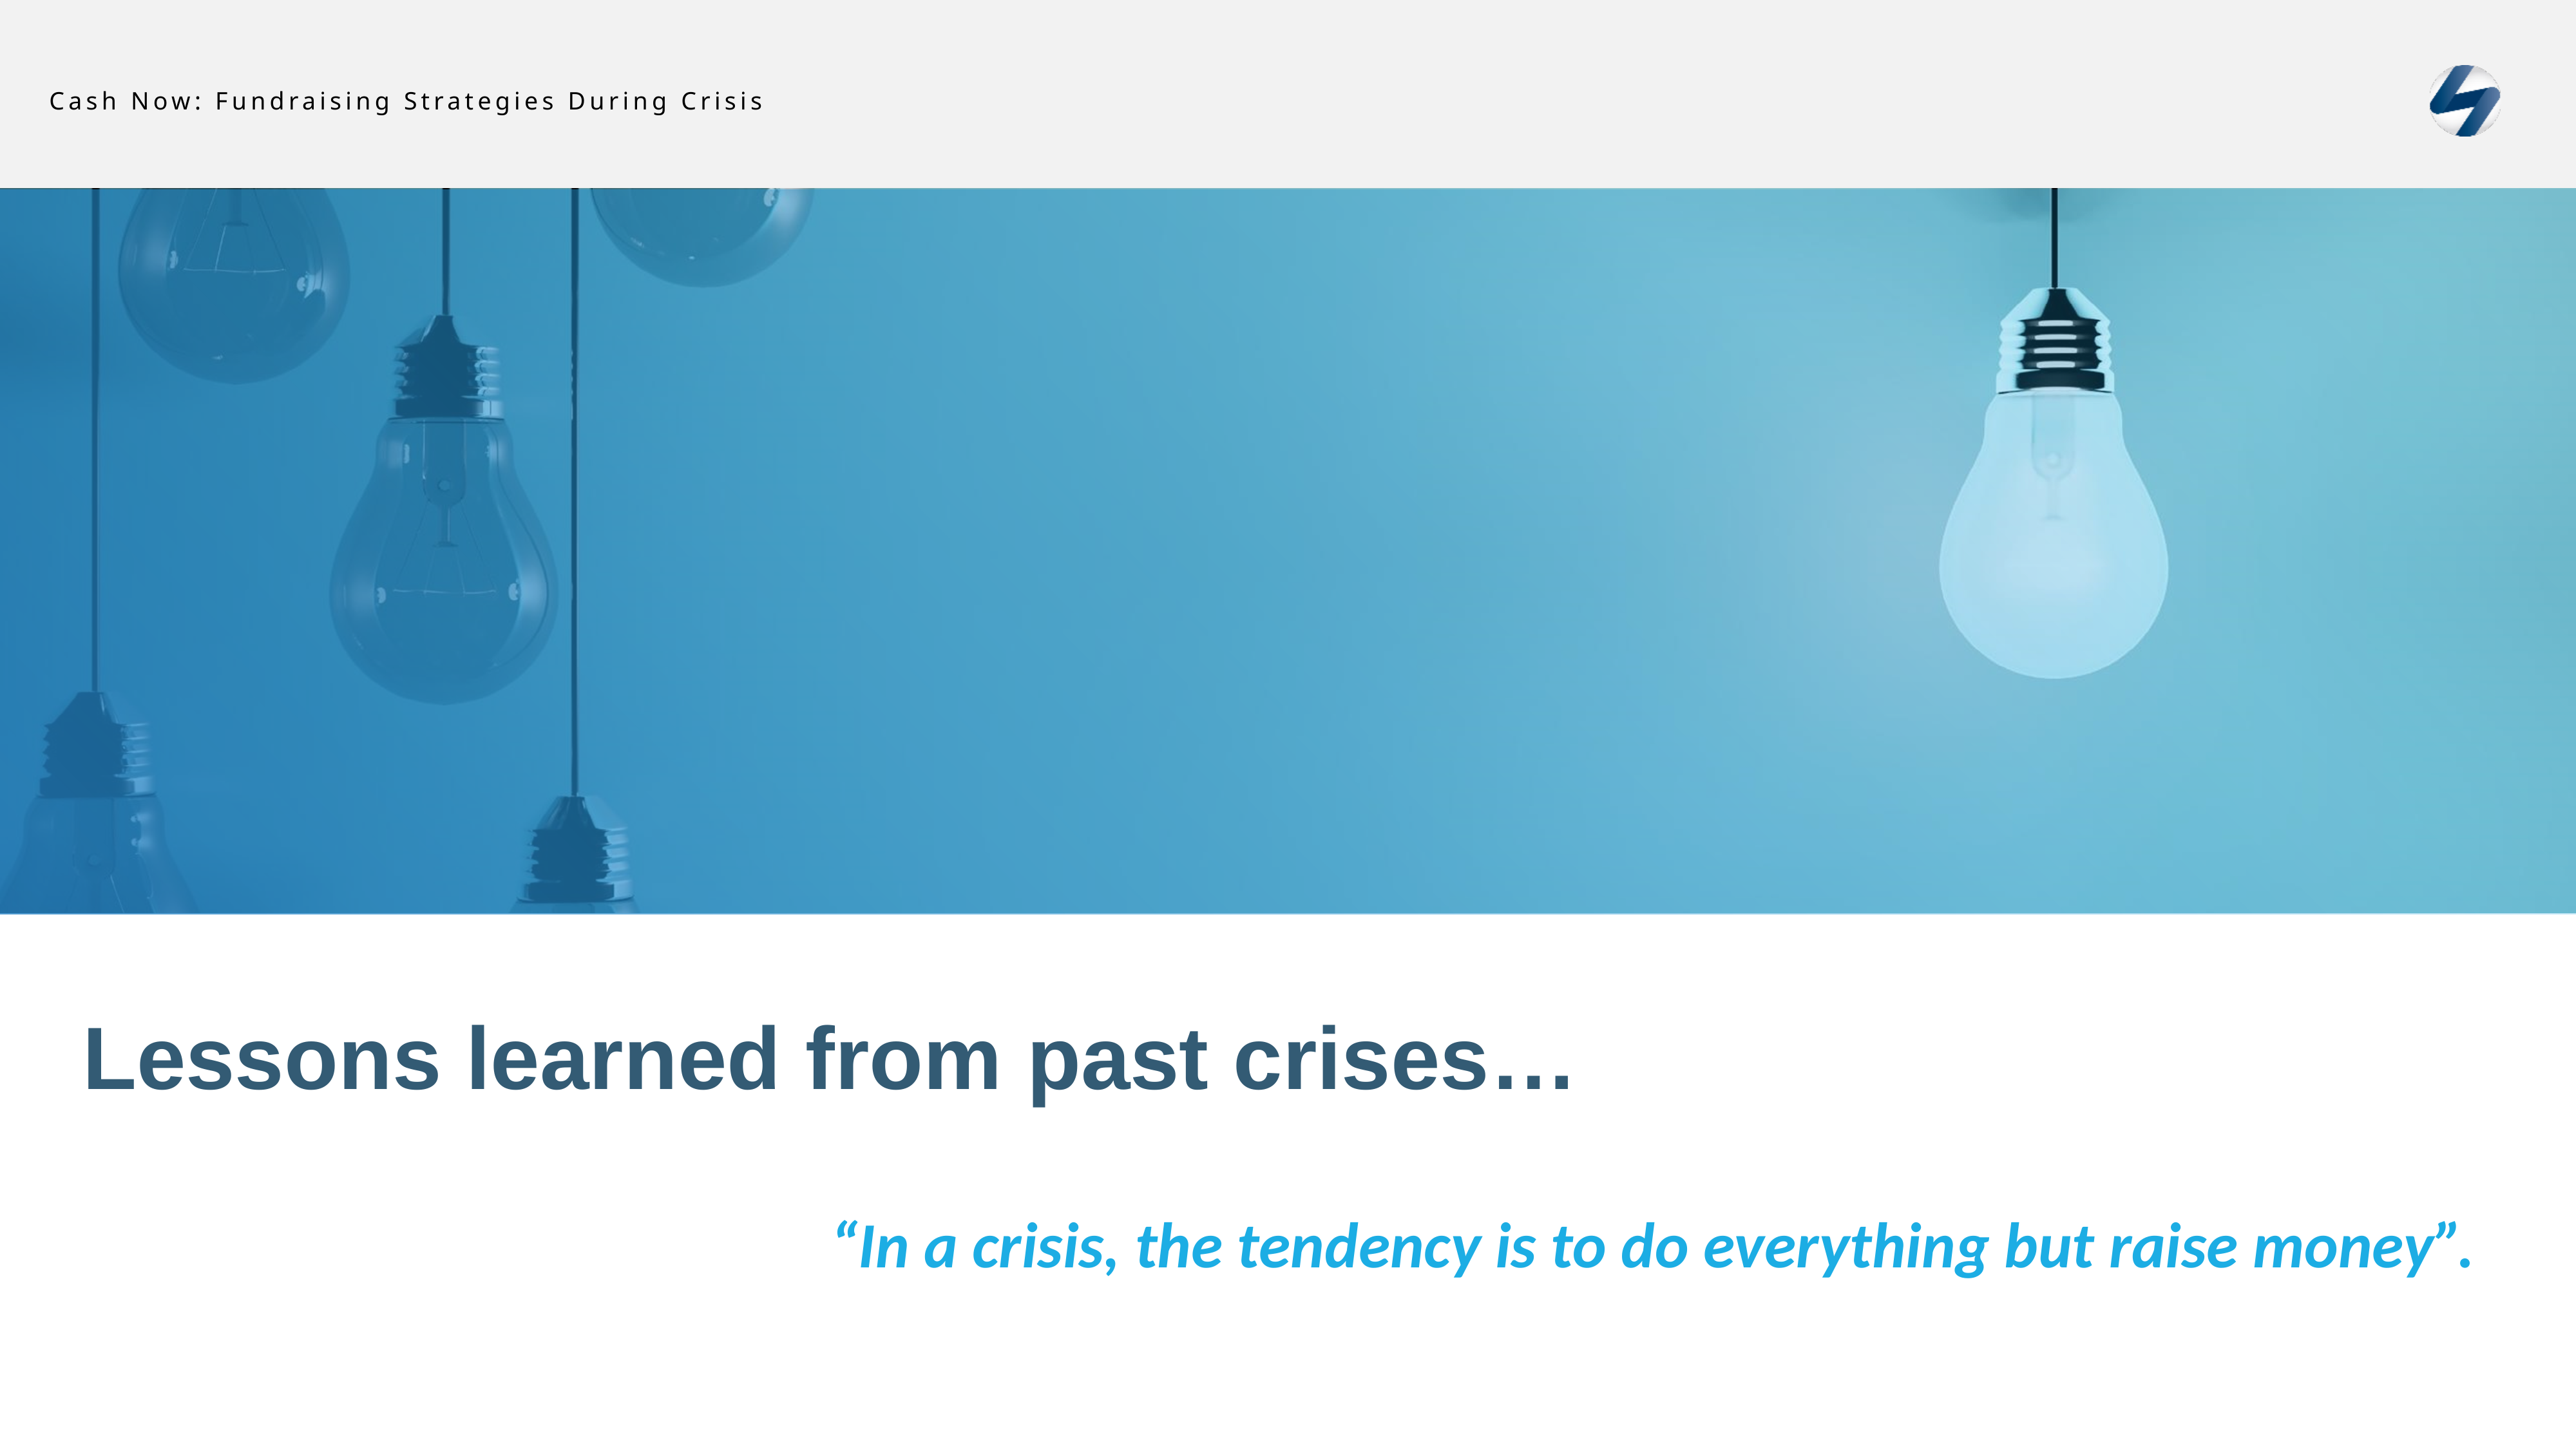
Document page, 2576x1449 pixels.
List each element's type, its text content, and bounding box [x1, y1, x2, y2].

picture [2429, 65, 2501, 137]
picture [0, 188, 2576, 913]
text_box Lessons learned from past crises… [73, 996, 1614, 1112]
text_box [0, 0, 2576, 188]
text_box Cash Now: Fundraising Strategies During Crisis [39, 81, 773, 120]
text_box “In a crisis, the tendency is to do everything but raise money”. [399, 1198, 2501, 1285]
